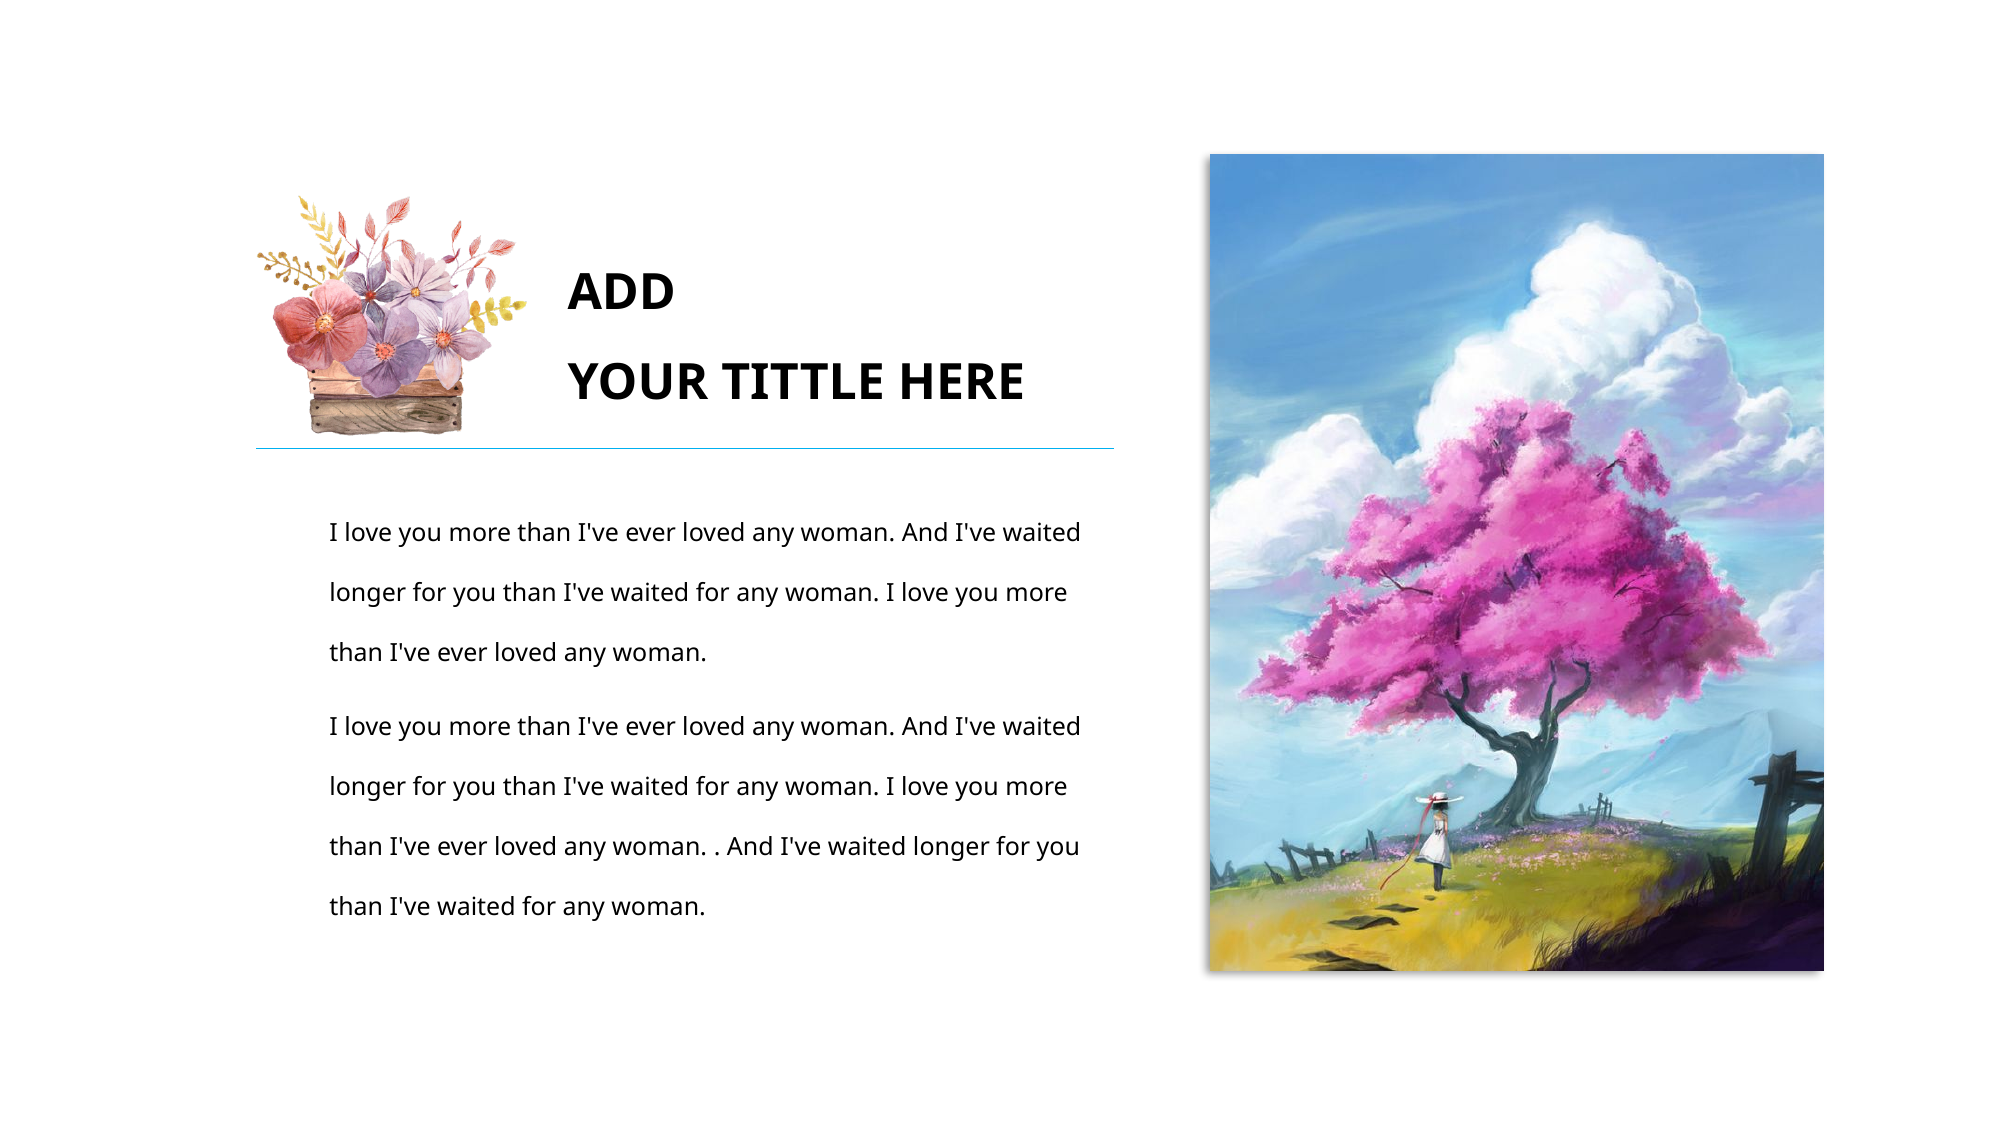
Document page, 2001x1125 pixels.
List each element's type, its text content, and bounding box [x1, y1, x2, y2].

text_box ADD YOUR TITTLE HERE [553, 221, 1097, 417]
text_box I love you more than I've ever loved any woman. And I've waited longer for you than I've waited for any woman. I love you more than I've ever loved any woman. [314, 478, 1115, 673]
picture [1210, 154, 1824, 971]
picture [227, 154, 553, 480]
text_box I love you more than I've ever loved any woman. And I've waited longer for you than I've waited for any woman. I love you more than I've ever loved any woman. . And I've waited longer for you than I've waited for any woman. [314, 673, 1115, 928]
